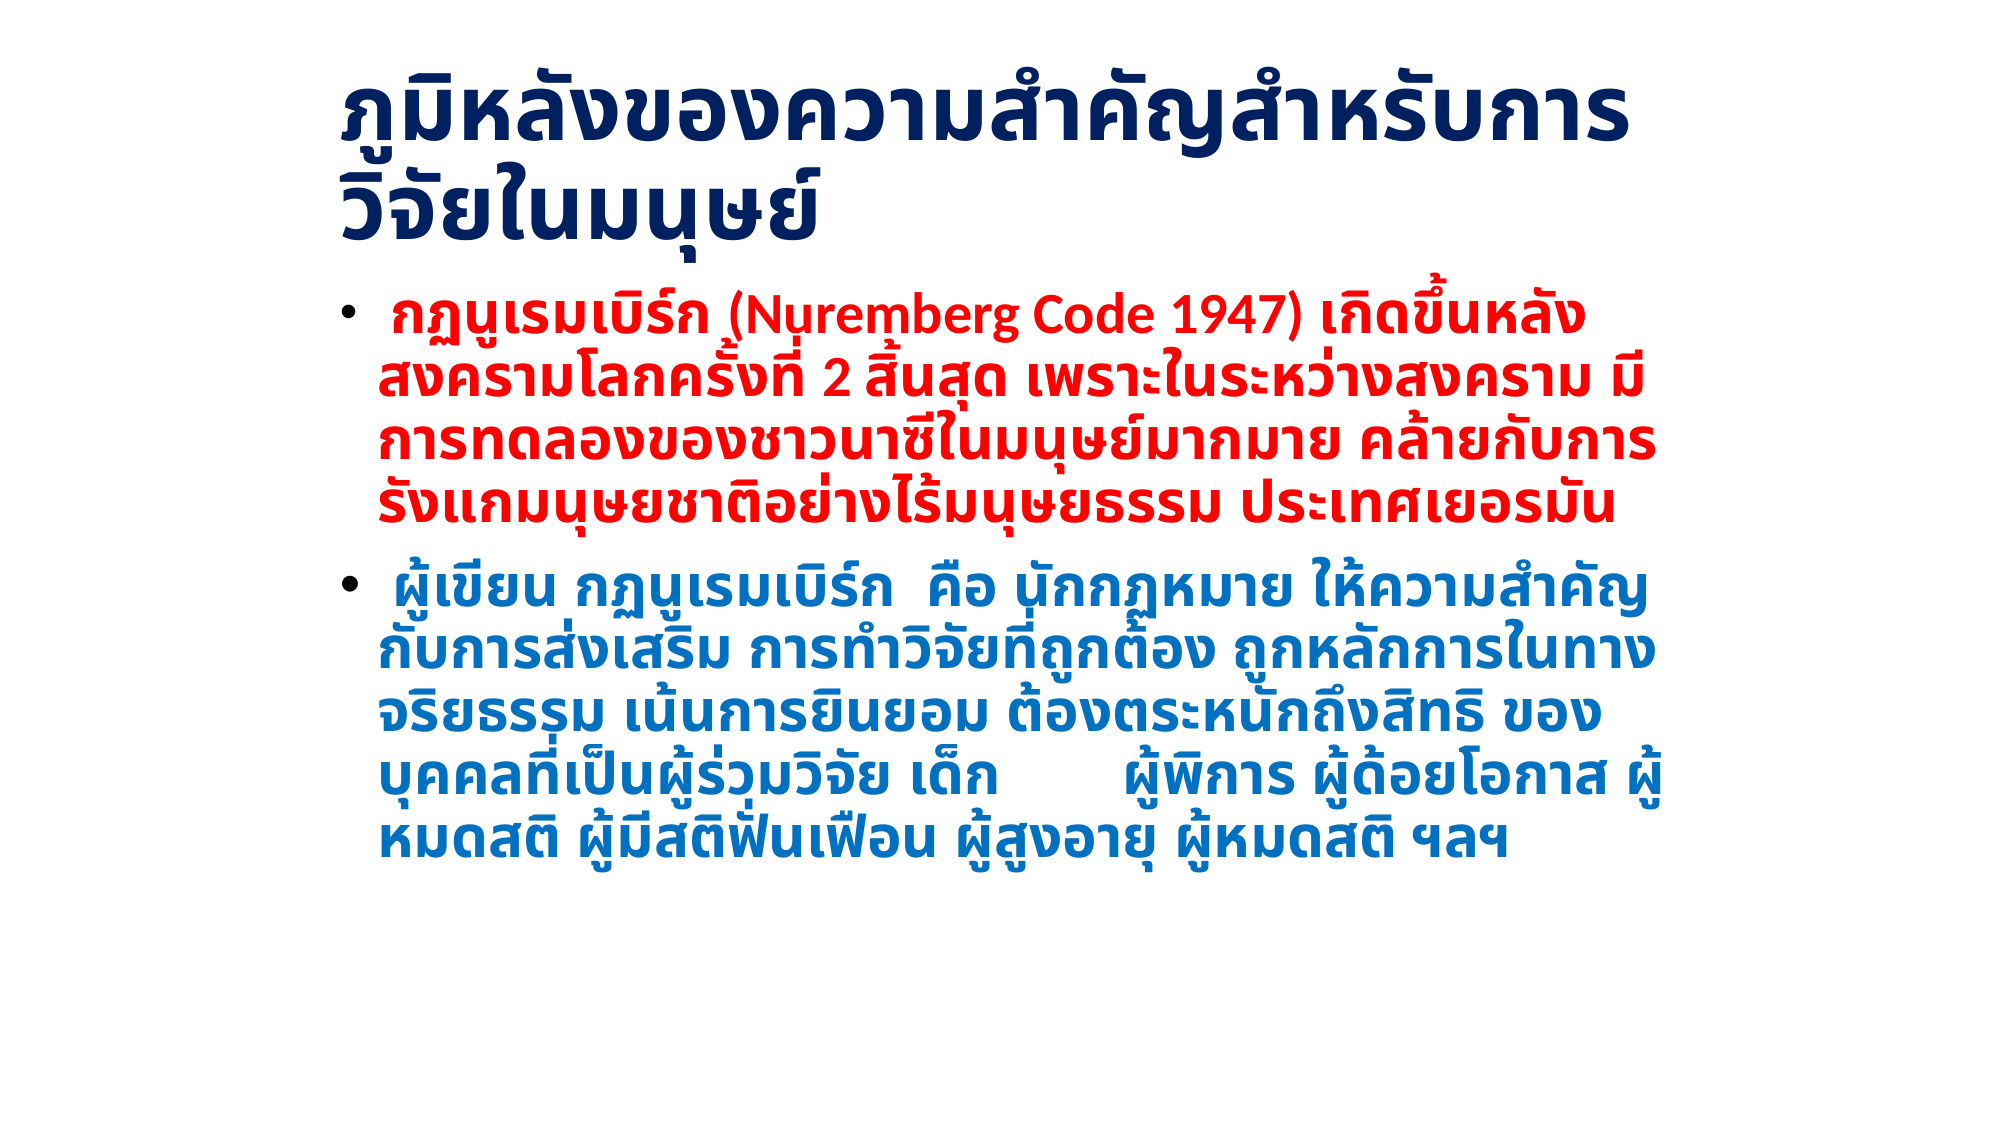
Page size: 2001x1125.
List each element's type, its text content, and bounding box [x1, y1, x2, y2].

title ภูมิหลังของความสำคัญสำหรับการวิจัยในมนุษย์ [324, 45, 1675, 275]
list กฏนูเรมเบิร์ก (Nuremberg Code 1947) เกิดขึ้นหลังสงครามโลกครั้งที่ 2 สิ้นสุด เพราะในระหว่างสงคราม มีการทดลองของชาวนาซีในมนุษย์มากมาย คล้ายกับการรังแกมนุษยชาติอย่างไร้มนุษยธรรม ประเทศเยอรมัน ผู้เขียน กฏนูเรมเบิร์ก คือ นักกฏหมาย ให้ความสำคัญกับการส่งเสริม การทำวิจัยที่ถูกต้อง ถูกหลักการในทางจริยธรรม เน้นการยินยอม ต้องตระหนักถึงสิทธิ ของบุคคลที่เป็นผู้ร่วมวิจัย เด็ก ผู้พิการ ผู้ด้อยโอกาส ผู้หมดสติ ผู้มีสติฟั่นเฟือน ผู้สูงอายุ ผู้หมดสติ ฯลฯ [324, 275, 1725, 1013]
